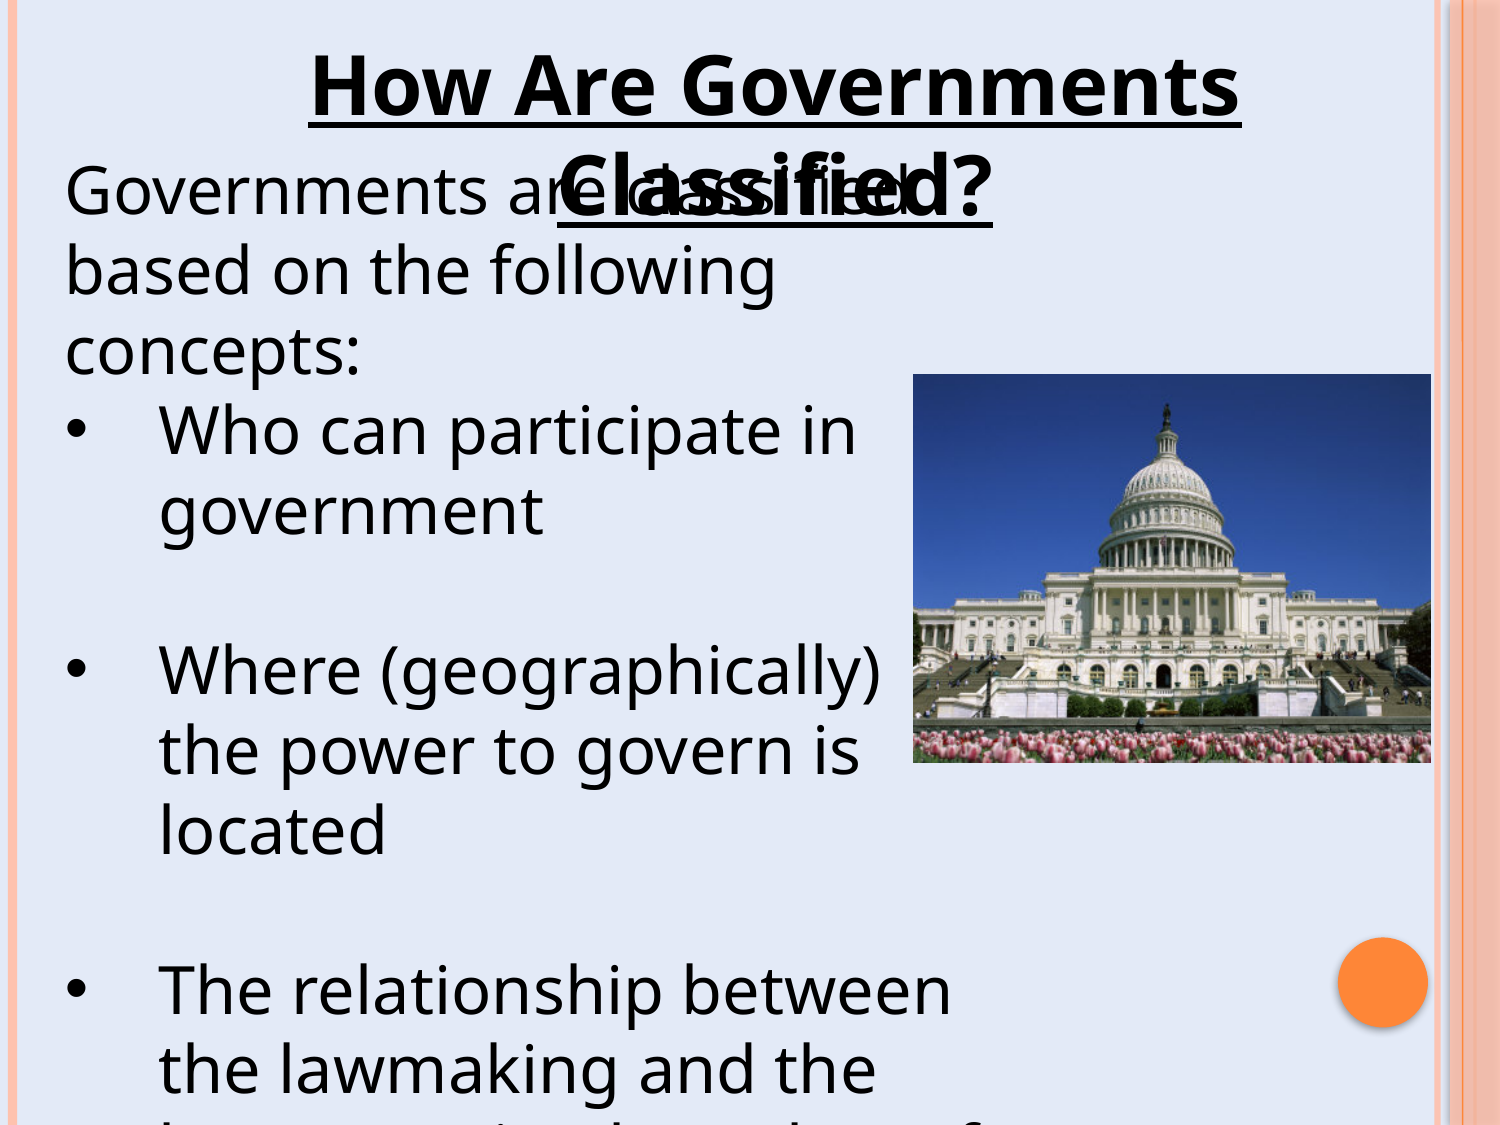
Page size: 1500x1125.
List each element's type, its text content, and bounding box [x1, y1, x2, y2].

picture [913, 374, 1432, 763]
text_box How Are Governments Classified? [99, 24, 1450, 240]
text_box Governments are classified based on the following concepts: Who can participate in government Where (geographically) the power to govern is located The relationship between the lawmaking and the law-executing branches of government [50, 140, 1000, 1125]
